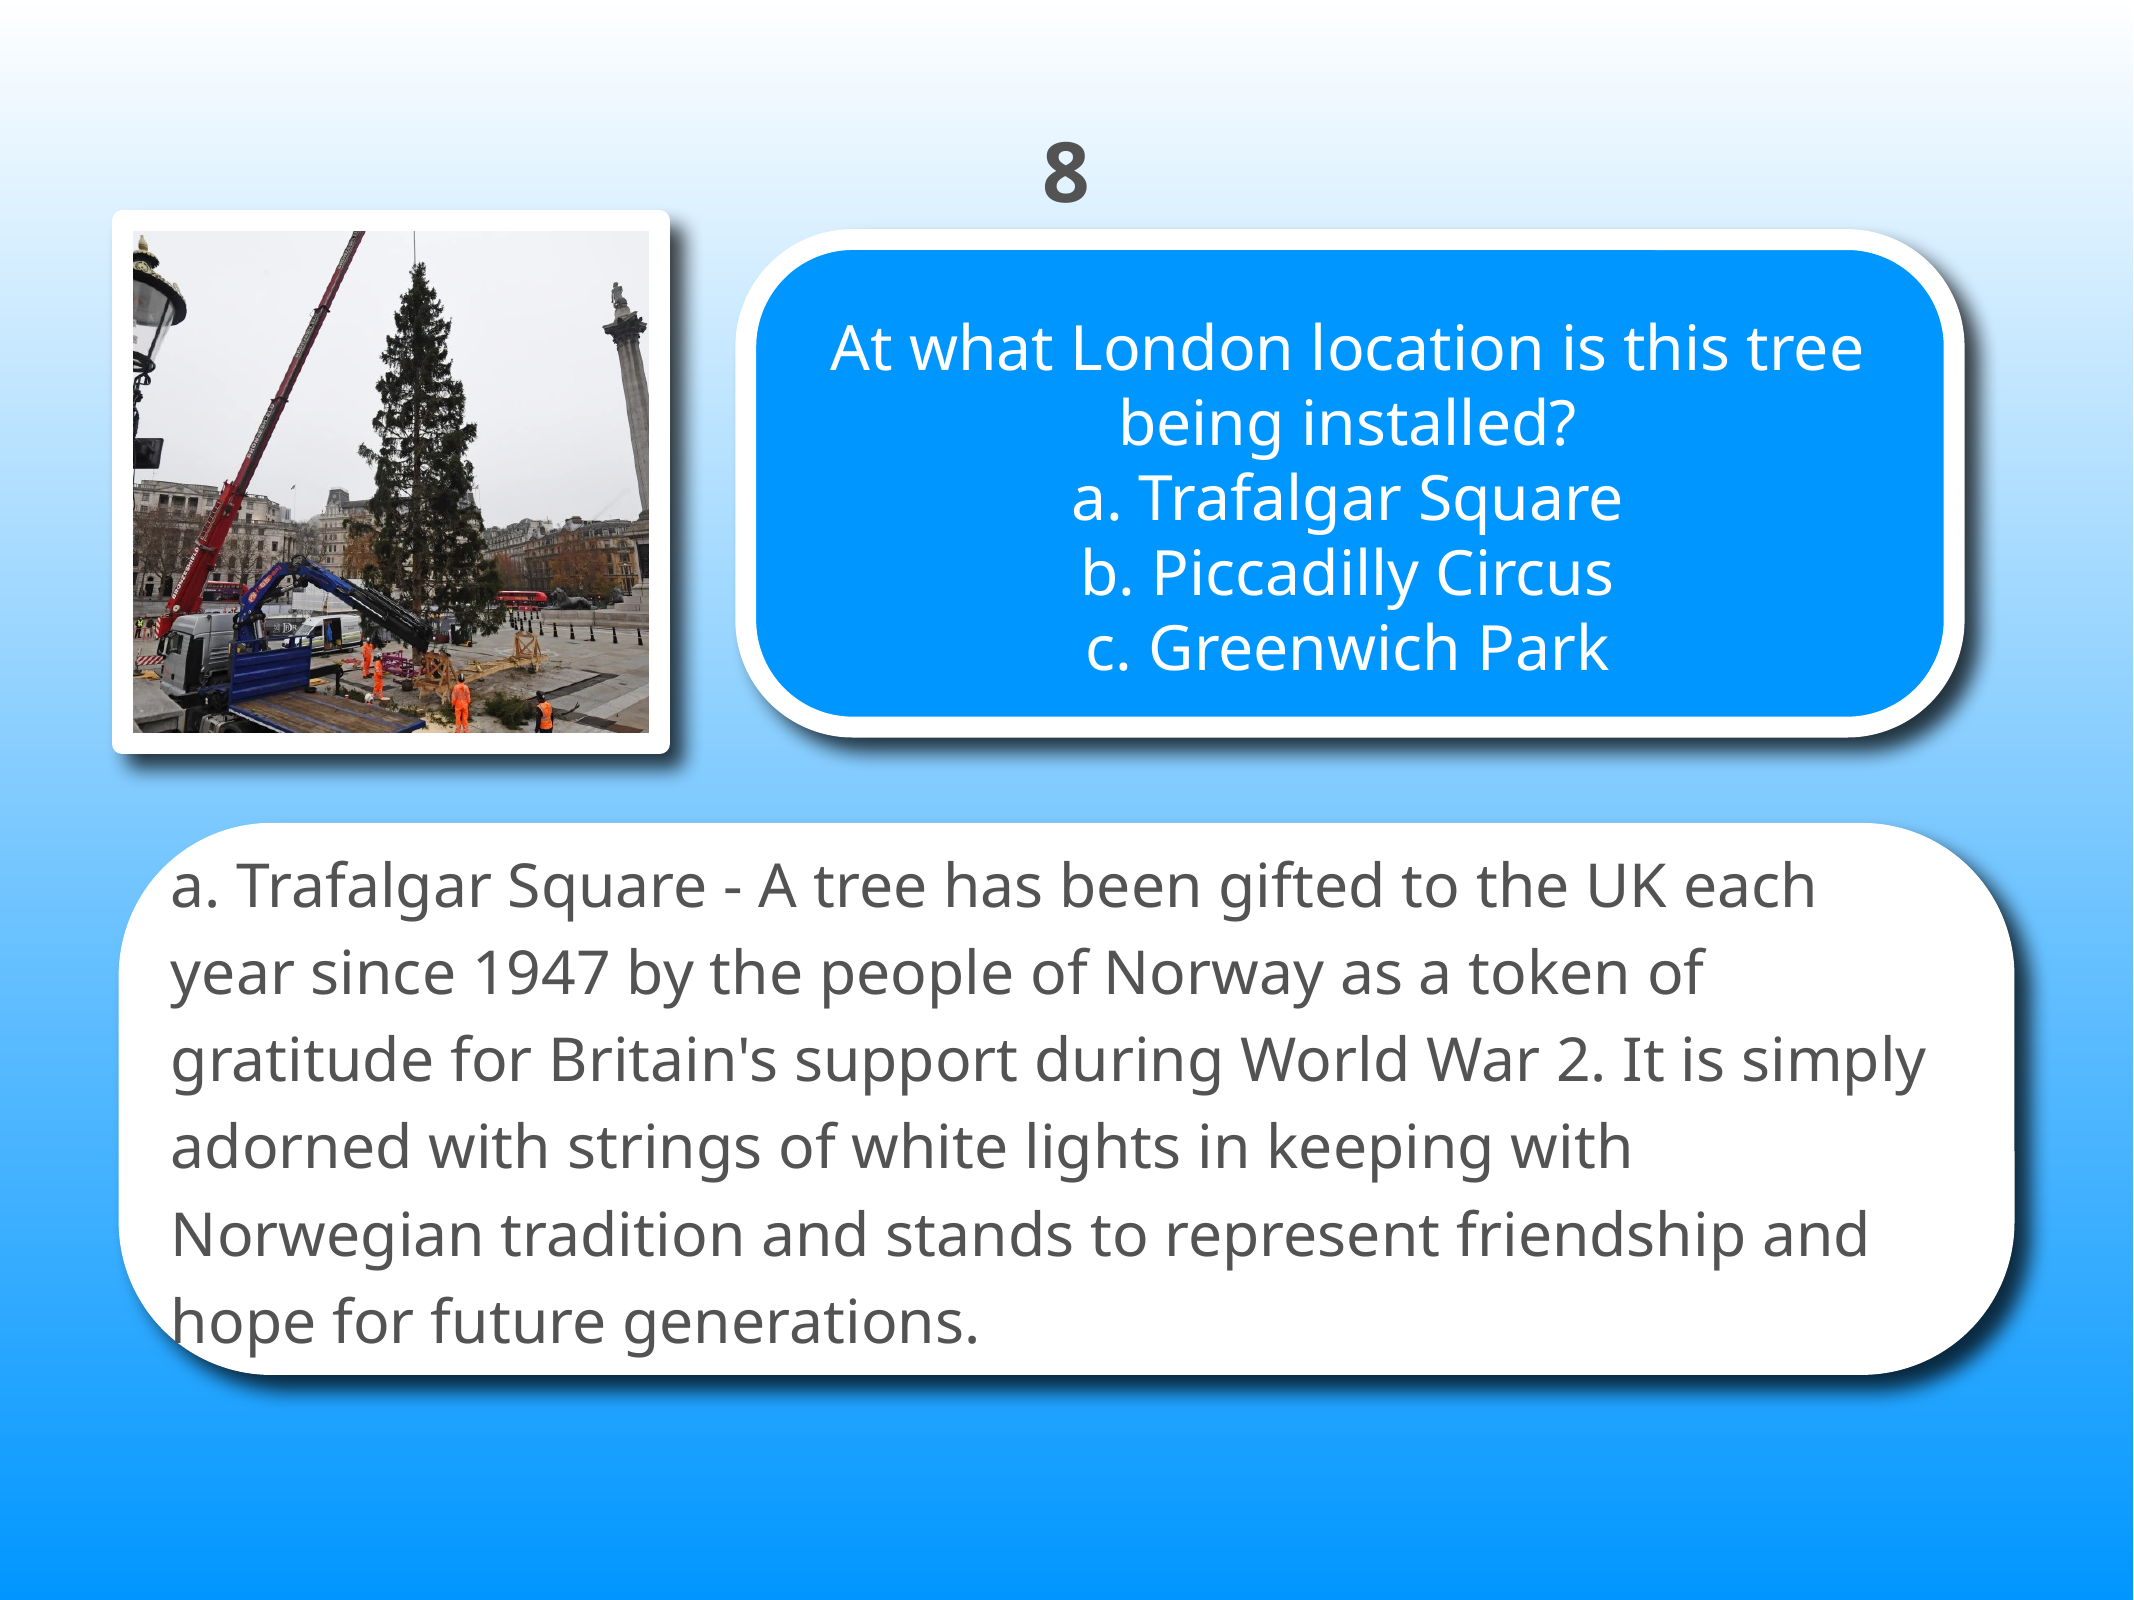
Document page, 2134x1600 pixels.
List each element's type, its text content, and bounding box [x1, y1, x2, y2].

title At what London location is this tree being installed? a. Trafalgar Square b. Piccadilly Circus c. Greenwich Park [761, 253, 1934, 738]
list a. Trafalgar Square - A tree has been gifted to the UK each year since 1947 by the people of Norway as a token of gratitude for Britain's support during World War 2. It is simply adorned with strings of white lights in keeping with Norwegian tradition and stands to represent friendship and hope for future generations. [164, 851, 1963, 1336]
picture [132, 230, 650, 734]
list 8 [219, 113, 1914, 225]
